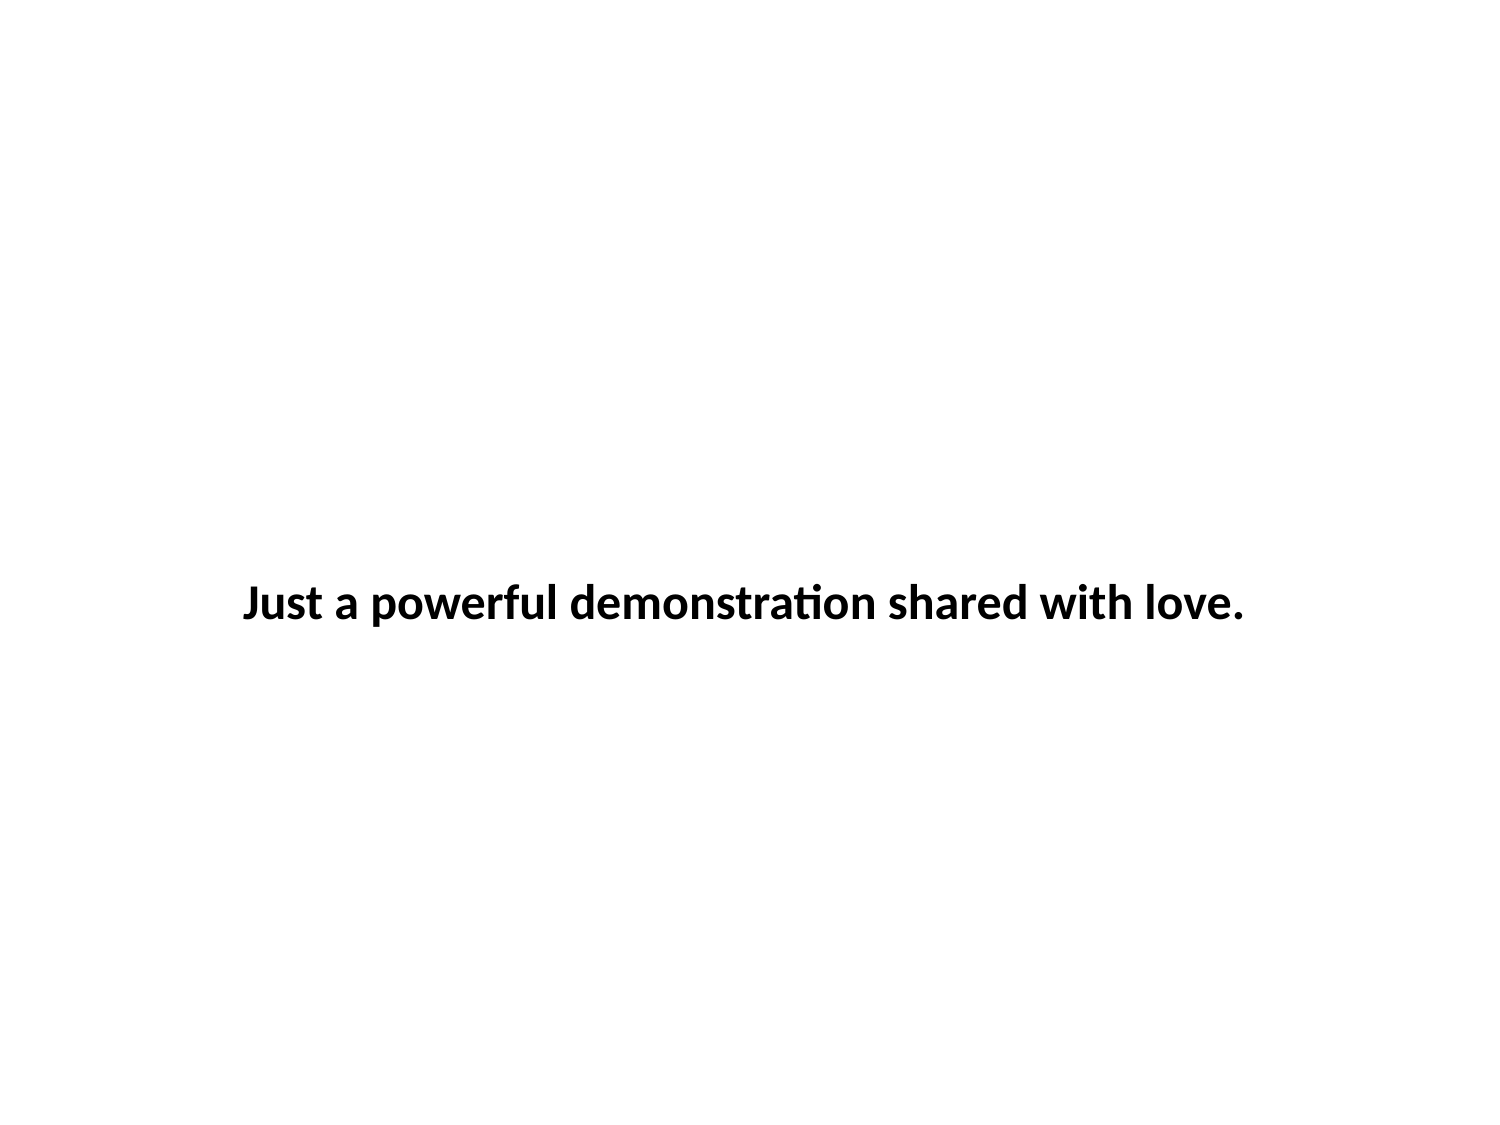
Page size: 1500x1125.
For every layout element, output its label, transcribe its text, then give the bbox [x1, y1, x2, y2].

text_box Just a powerful demonstration shared with love. [41, 562, 1459, 638]
